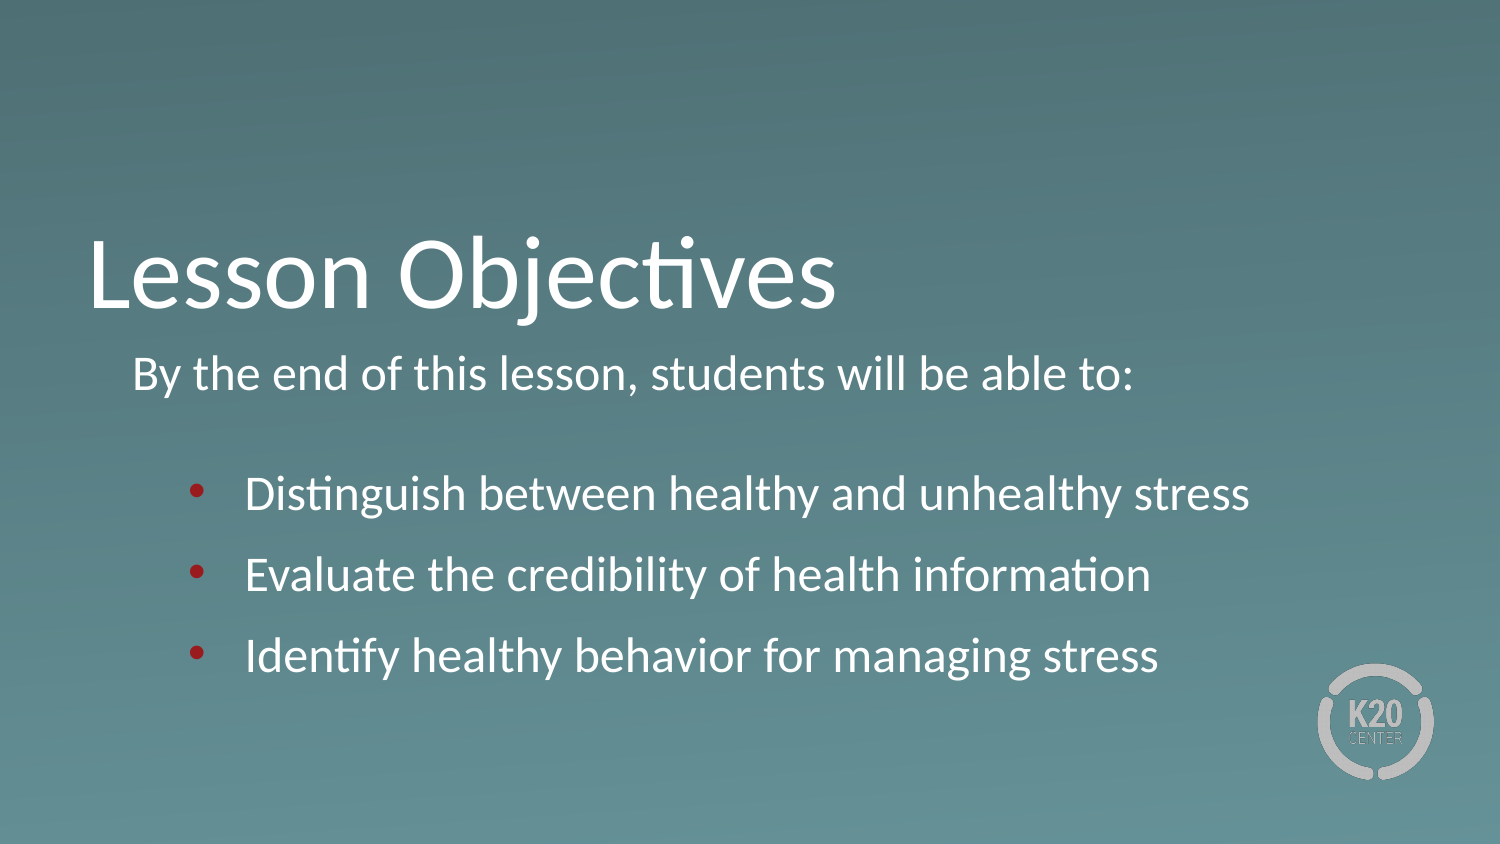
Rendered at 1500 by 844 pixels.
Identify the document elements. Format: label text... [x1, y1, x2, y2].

picture [1300, 646, 1451, 797]
list By the end of this lesson, students will be able to: Distinguish between healthy and unhealthy stress Evaluate the credibility of health information Identify healthy behavior for managing stress [86, 332, 1363, 519]
title Lesson Objectives [86, 161, 1363, 331]
